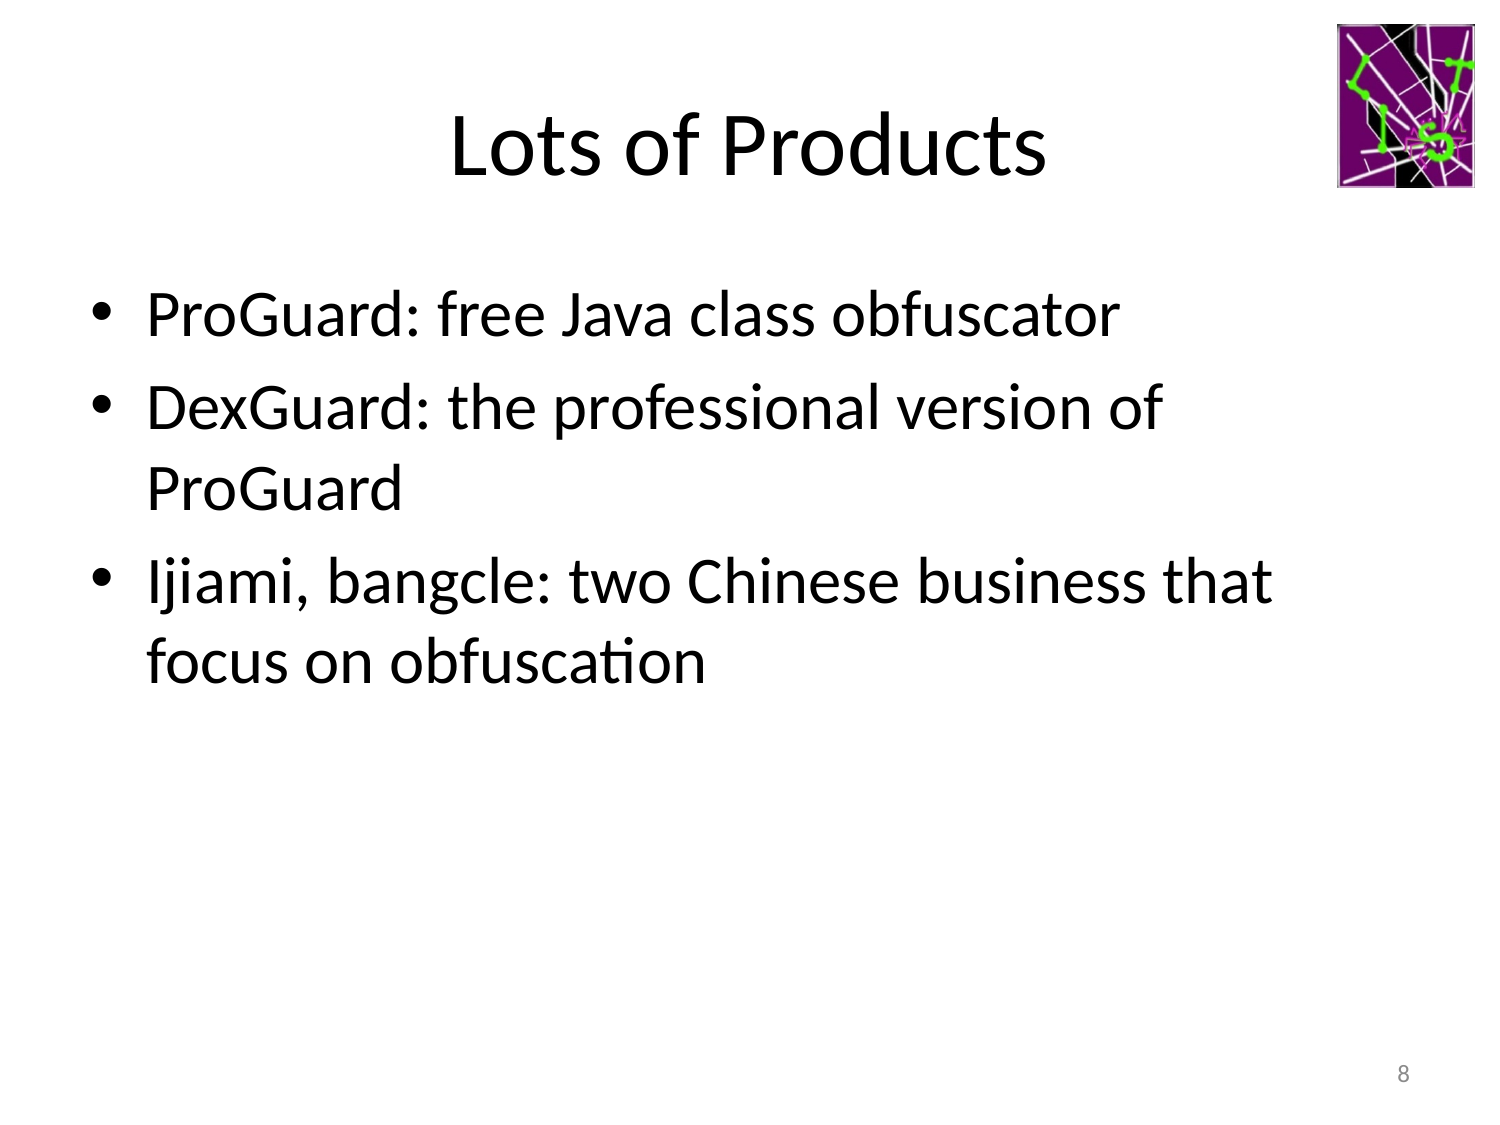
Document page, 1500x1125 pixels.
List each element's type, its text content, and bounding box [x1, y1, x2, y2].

picture [1337, 24, 1475, 188]
slide_number 8 [1074, 1042, 1425, 1103]
list ProGuard: free Java class obfuscator DexGuard: the professional version of ProGuard Ijiami, bangcle: two Chinese business that focus on obfuscation [75, 262, 1425, 1005]
title Lots of Products [75, 45, 1425, 233]
